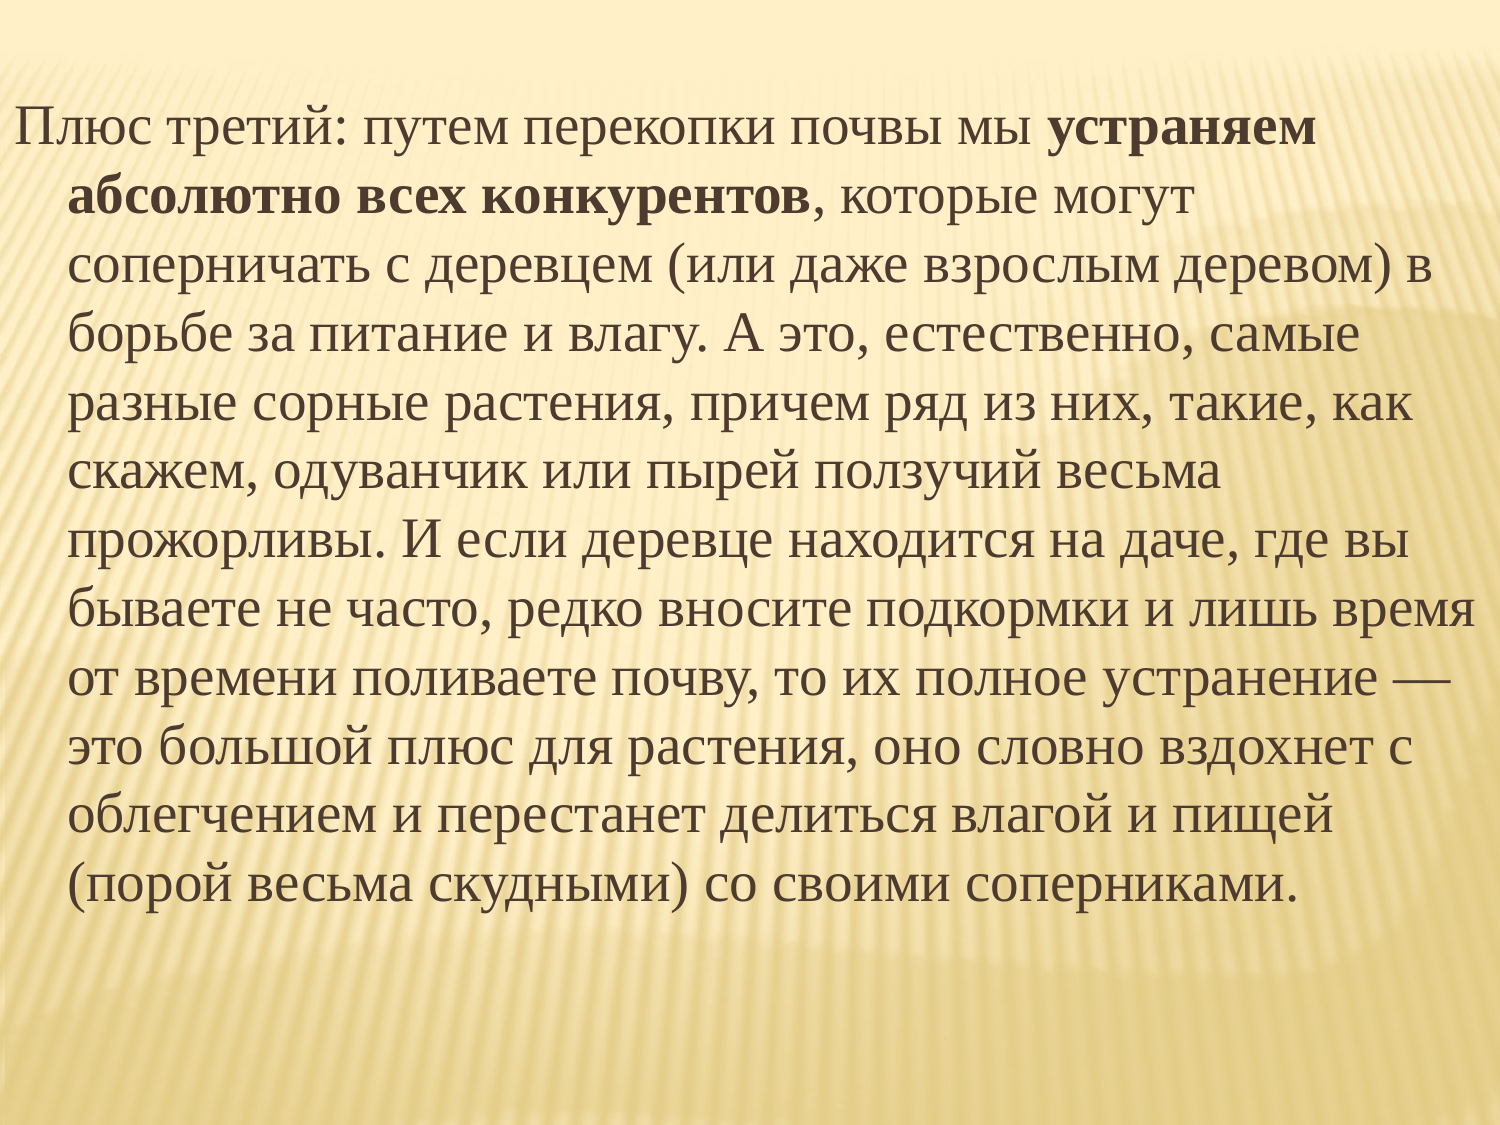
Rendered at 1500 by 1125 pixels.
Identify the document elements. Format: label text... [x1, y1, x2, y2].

list Плюс третий: путем перекопки почвы мы устраняем абсолютно всех конкурентов, которые могут соперничать с деревцем (или даже взрослым деревом) в борьбе за питание и влагу. А это, естественно, самые разные сорные растения, причем ряд из них, такие, как скажем, одуванчик или пырей ползучий весьма прожорливы. И если деревце находится на даче, где вы бываете не часто, редко вносите подкормки и лишь время от времени поливаете почву, то их полное устранение — это большой плюс для растения, оно словно вздохнет с облегчением и перестанет делиться влагой и пищей (порой весьма скудными) со своими соперниками. [0, 0, 1500, 1125]
